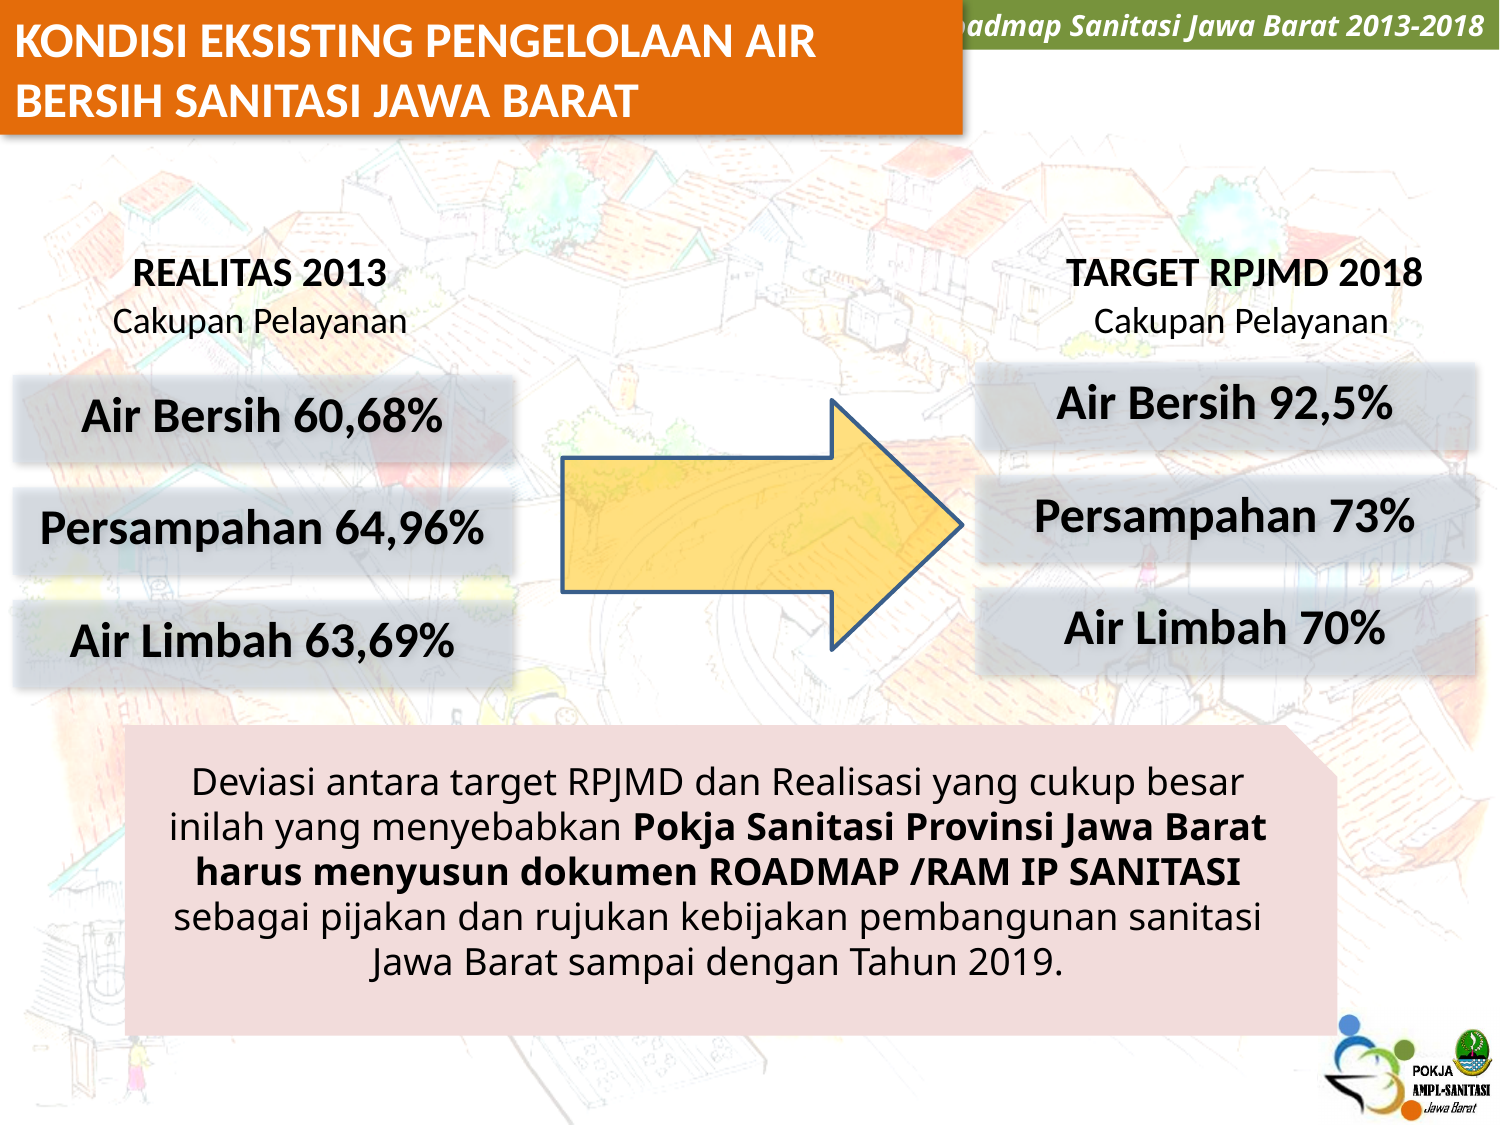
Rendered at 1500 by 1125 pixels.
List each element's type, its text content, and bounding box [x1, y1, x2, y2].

table_cell [963, 0, 971, 50]
text_box Roadmap Sanitasi Jawa Barat 2013-2018 [970, 0, 1500, 50]
text_box KONDISI EKSISTING PENGELOLAAN AIR BERSIH SANITASI JAWA BARAT [0, 0, 963, 74]
picture [0, 74, 1500, 1125]
